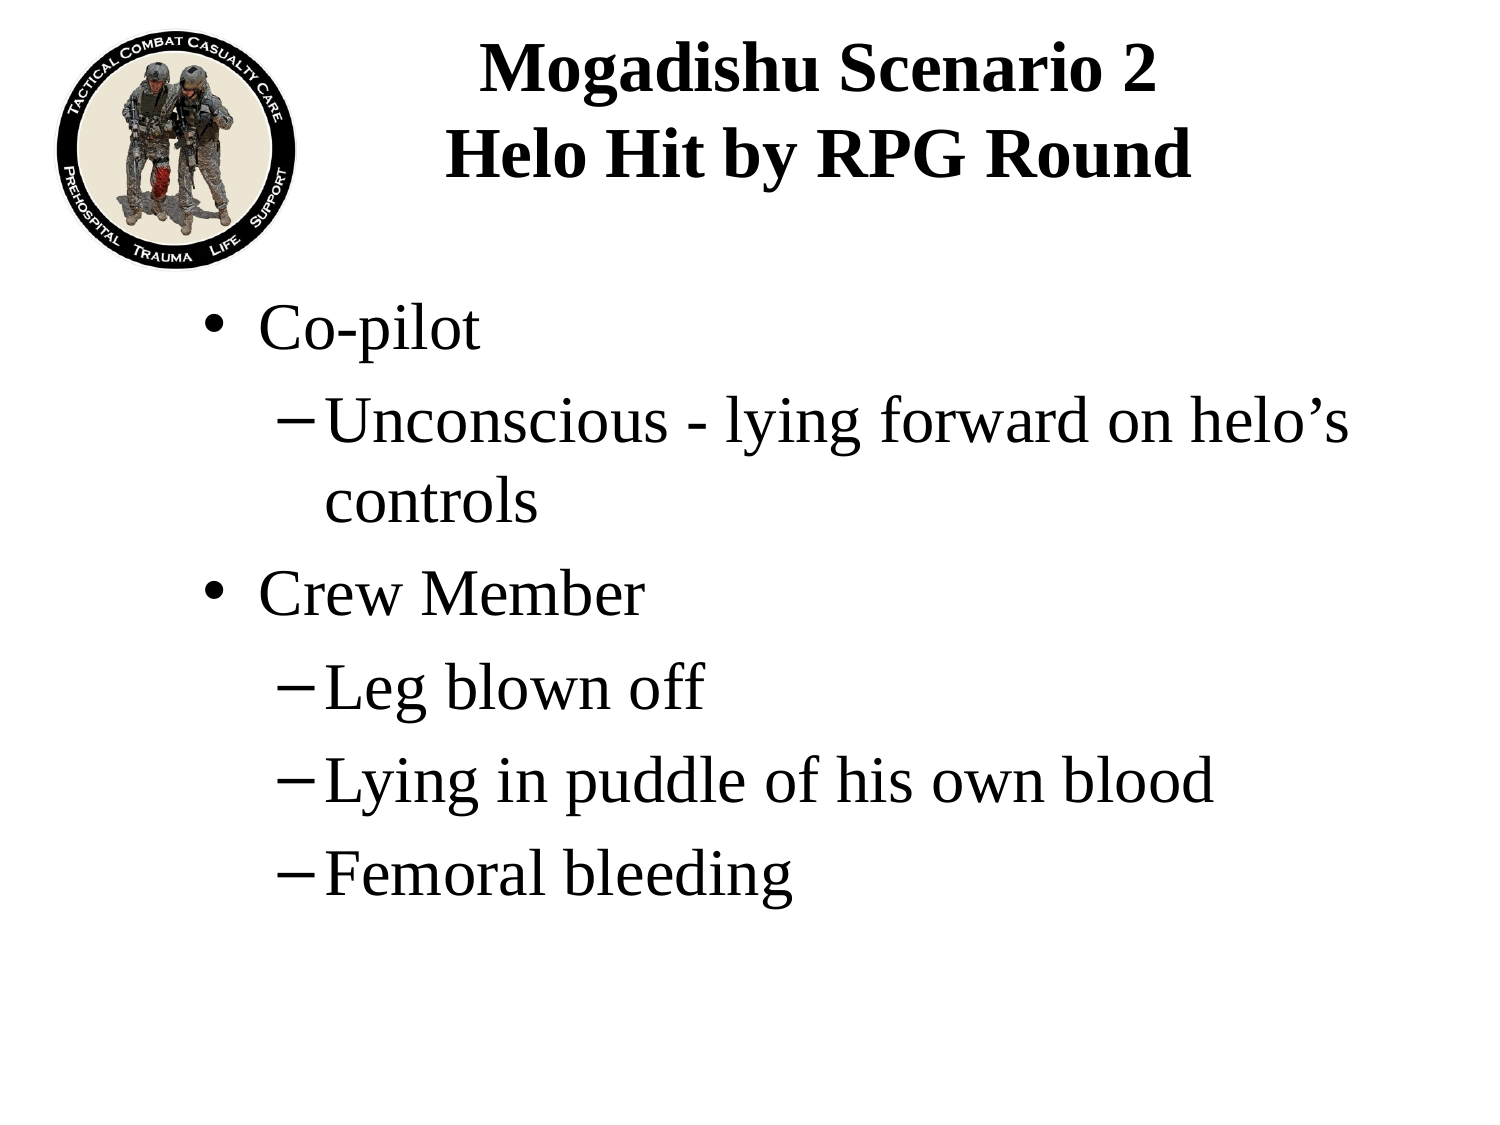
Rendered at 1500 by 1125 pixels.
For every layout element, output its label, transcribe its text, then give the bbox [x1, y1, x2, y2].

picture [50, 24, 300, 275]
title Mogadishu Scenario 2 Helo Hit by RPG Round [199, 12, 1438, 201]
list Co-pilot Unconscious - lying forward on helo’s controls Crew Member Leg blown off Lying in puddle of his own blood Femoral bleeding [187, 274, 1388, 963]
